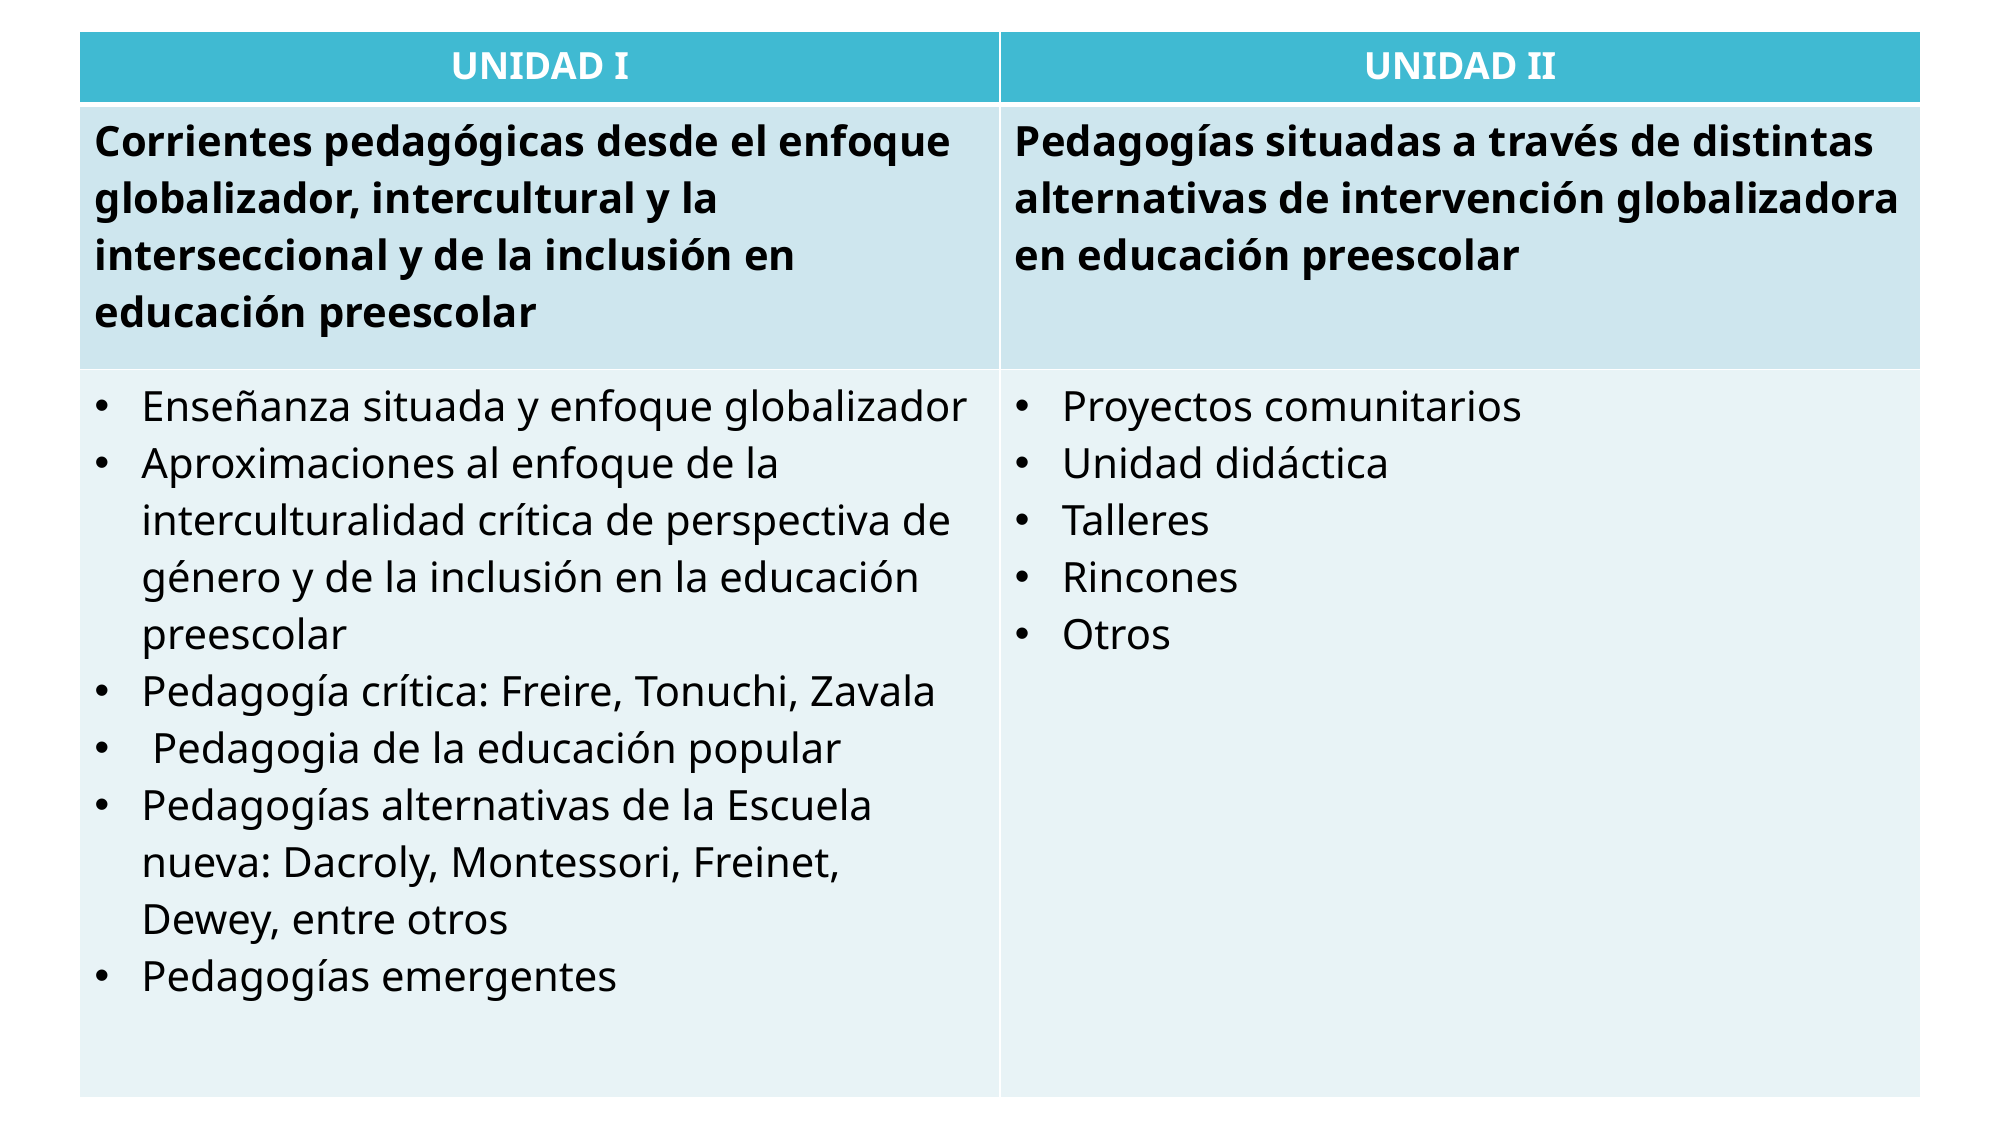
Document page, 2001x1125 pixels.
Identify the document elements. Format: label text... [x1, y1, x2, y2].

table_cell Enseñanza situada y enfoque globalizador Aproximaciones al enfoque de la interculturalidad crítica de perspectiva de género y de la inclusión en la educación preescolar Pedagogía crítica: Freire, Tonuchi, Zavala Pedagogia de la educación popular Pedagogías alternativas de la Escuela nueva: Dacroly, Montessori, Freinet, Dewey, entre otros Pedagogías emergentes [80, 370, 999, 1097]
table_header UNIDAD I [80, 32, 999, 102]
table_cell Corrientes pedagógicas desde el enfoque globalizador, intercultural y la interseccional y de la inclusión en educación preescolar [80, 107, 999, 369]
table_cell Proyectos comunitarios Unidad didáctica Talleres Rincones Otros [1001, 370, 1920, 1097]
table_header UNIDAD II [1001, 32, 1920, 102]
table_cell Pedagogías situadas a través de distintas alternativas de intervención globalizadora en educación preescolar [1001, 107, 1920, 369]
